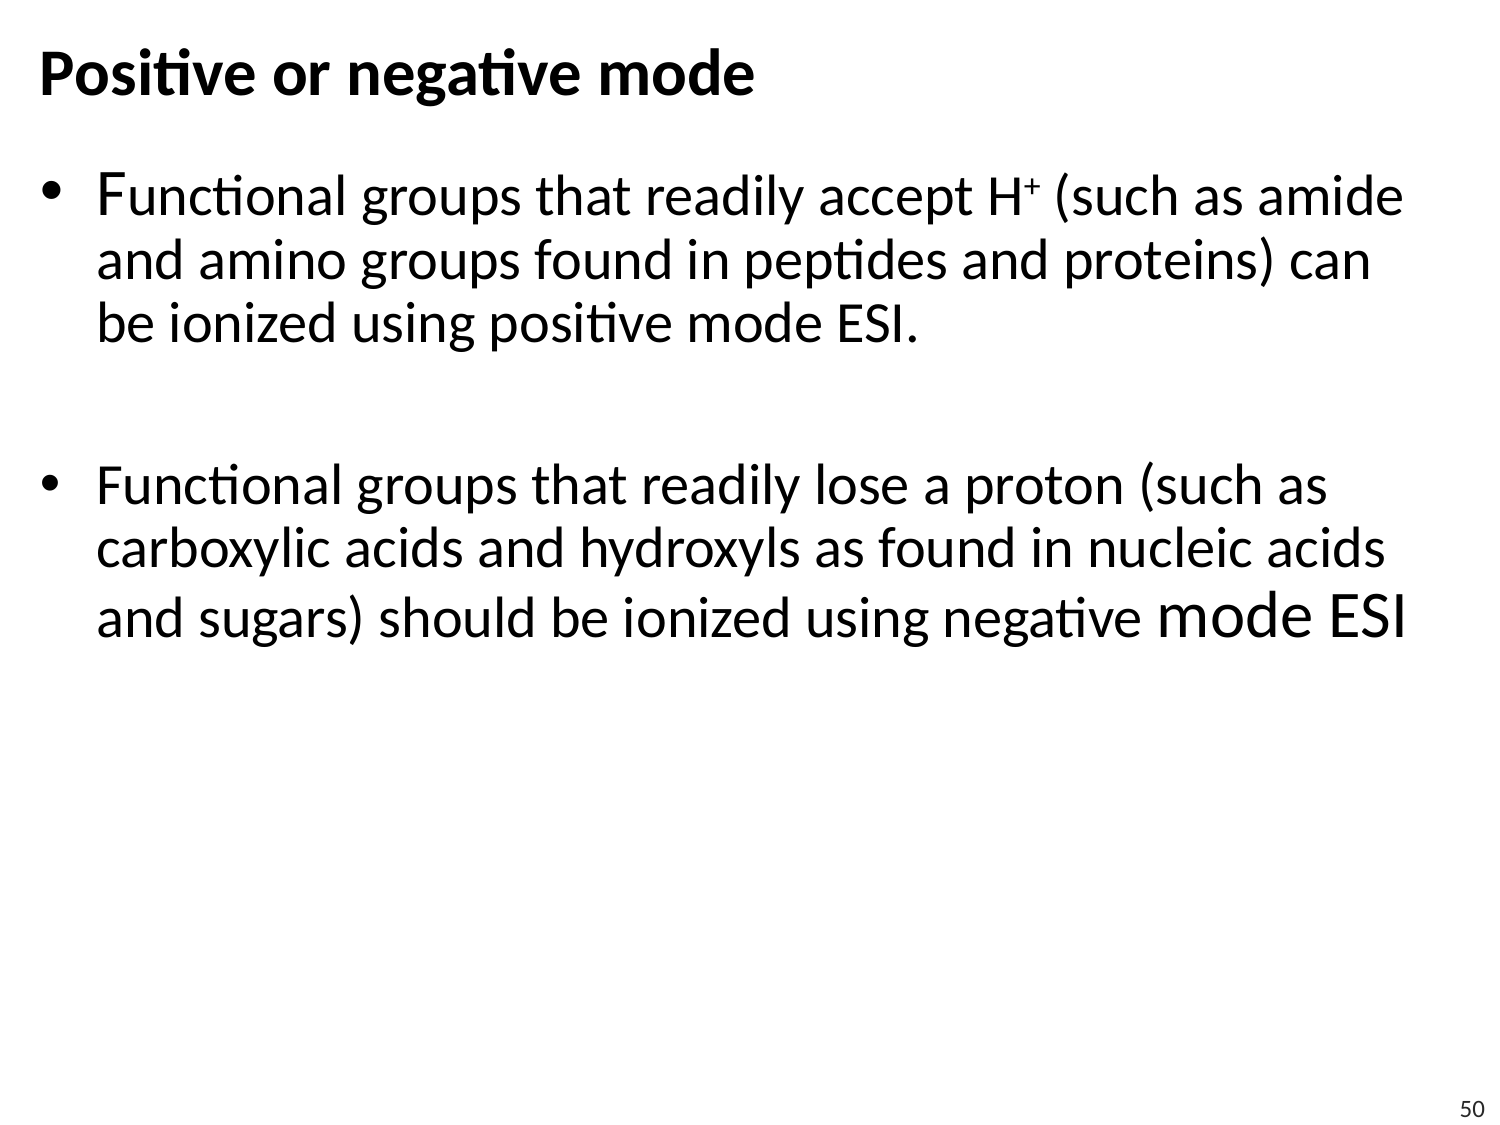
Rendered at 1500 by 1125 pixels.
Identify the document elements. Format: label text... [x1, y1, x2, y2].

list Functional groups that readily accept H+ (such as amide and amino groups found in peptides and proteins) can be ionized using positive mode ESI. Functional groups that readily lose a proton (such as carboxylic acids and hydroxyls as found in nucleic acids and sugars) should be ionized using negative mode ESI [24, 149, 1450, 1000]
title Positive or negative mode [24, 12, 1125, 125]
slide_number 50 [1125, 1090, 1500, 1125]
